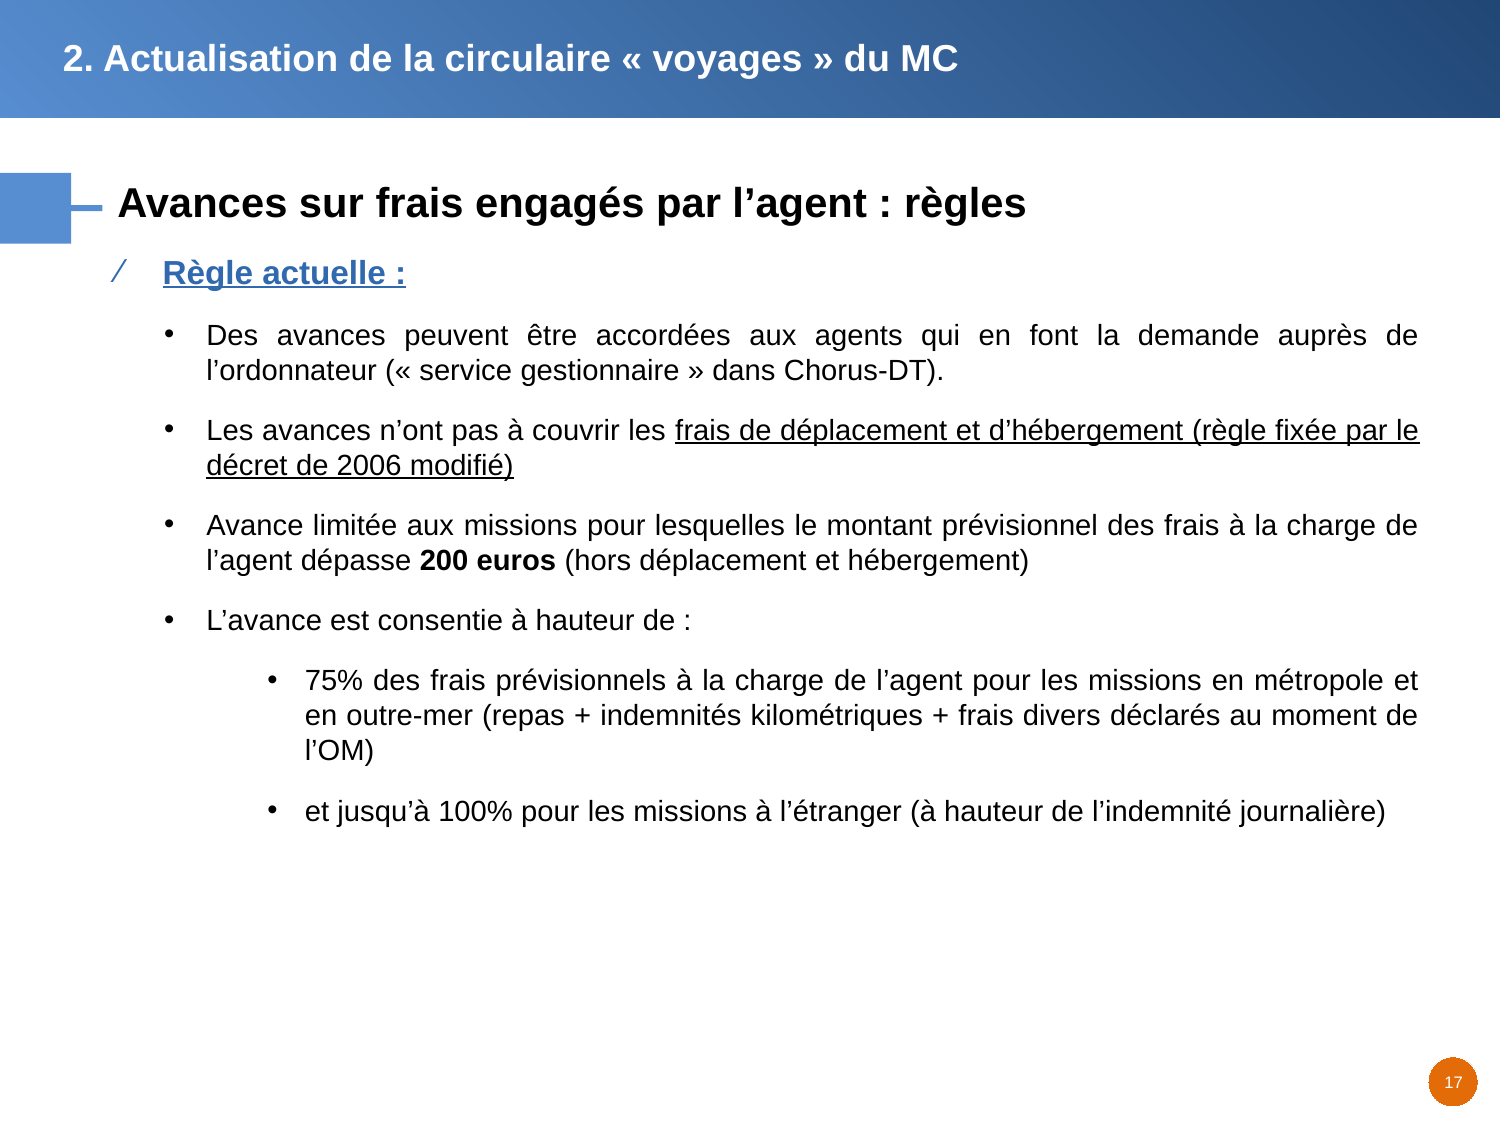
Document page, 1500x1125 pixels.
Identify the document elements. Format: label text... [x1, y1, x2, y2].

text_box [0, 172, 72, 244]
text_box 2. Actualisation de la circulaire « voyages » du MC [48, 26, 1036, 87]
title Avances sur frais engagés par l’agent : règles [102, 159, 1435, 244]
list Règle actuelle : Des avances peuvent être accordées aux agents qui en font la demande auprès de l’ordonnateur (« service gestionnaire » dans Chorus-DT). Les avances n’ont pas à couvrir les frais de déplacement et d’hébergement (règle fixée par le décret de 2006 modifié) Avance limitée aux missions pour lesquelles le montant prévisionnel des frais à la charge de l’agent dépasse 200 euros (hors déplacement et hébergement) L’avance est consentie à hauteur de : 75% des frais prévisionnels à la charge de l’agent pour les missions en métropole et en outre-mer (repas + indemnités kilométriques + frais divers déclarés au moment de l’OM) et jusqu’à 100% pour les missions à l’étranger (à hauteur de l’indemnité journalière) [102, 243, 1436, 1083]
